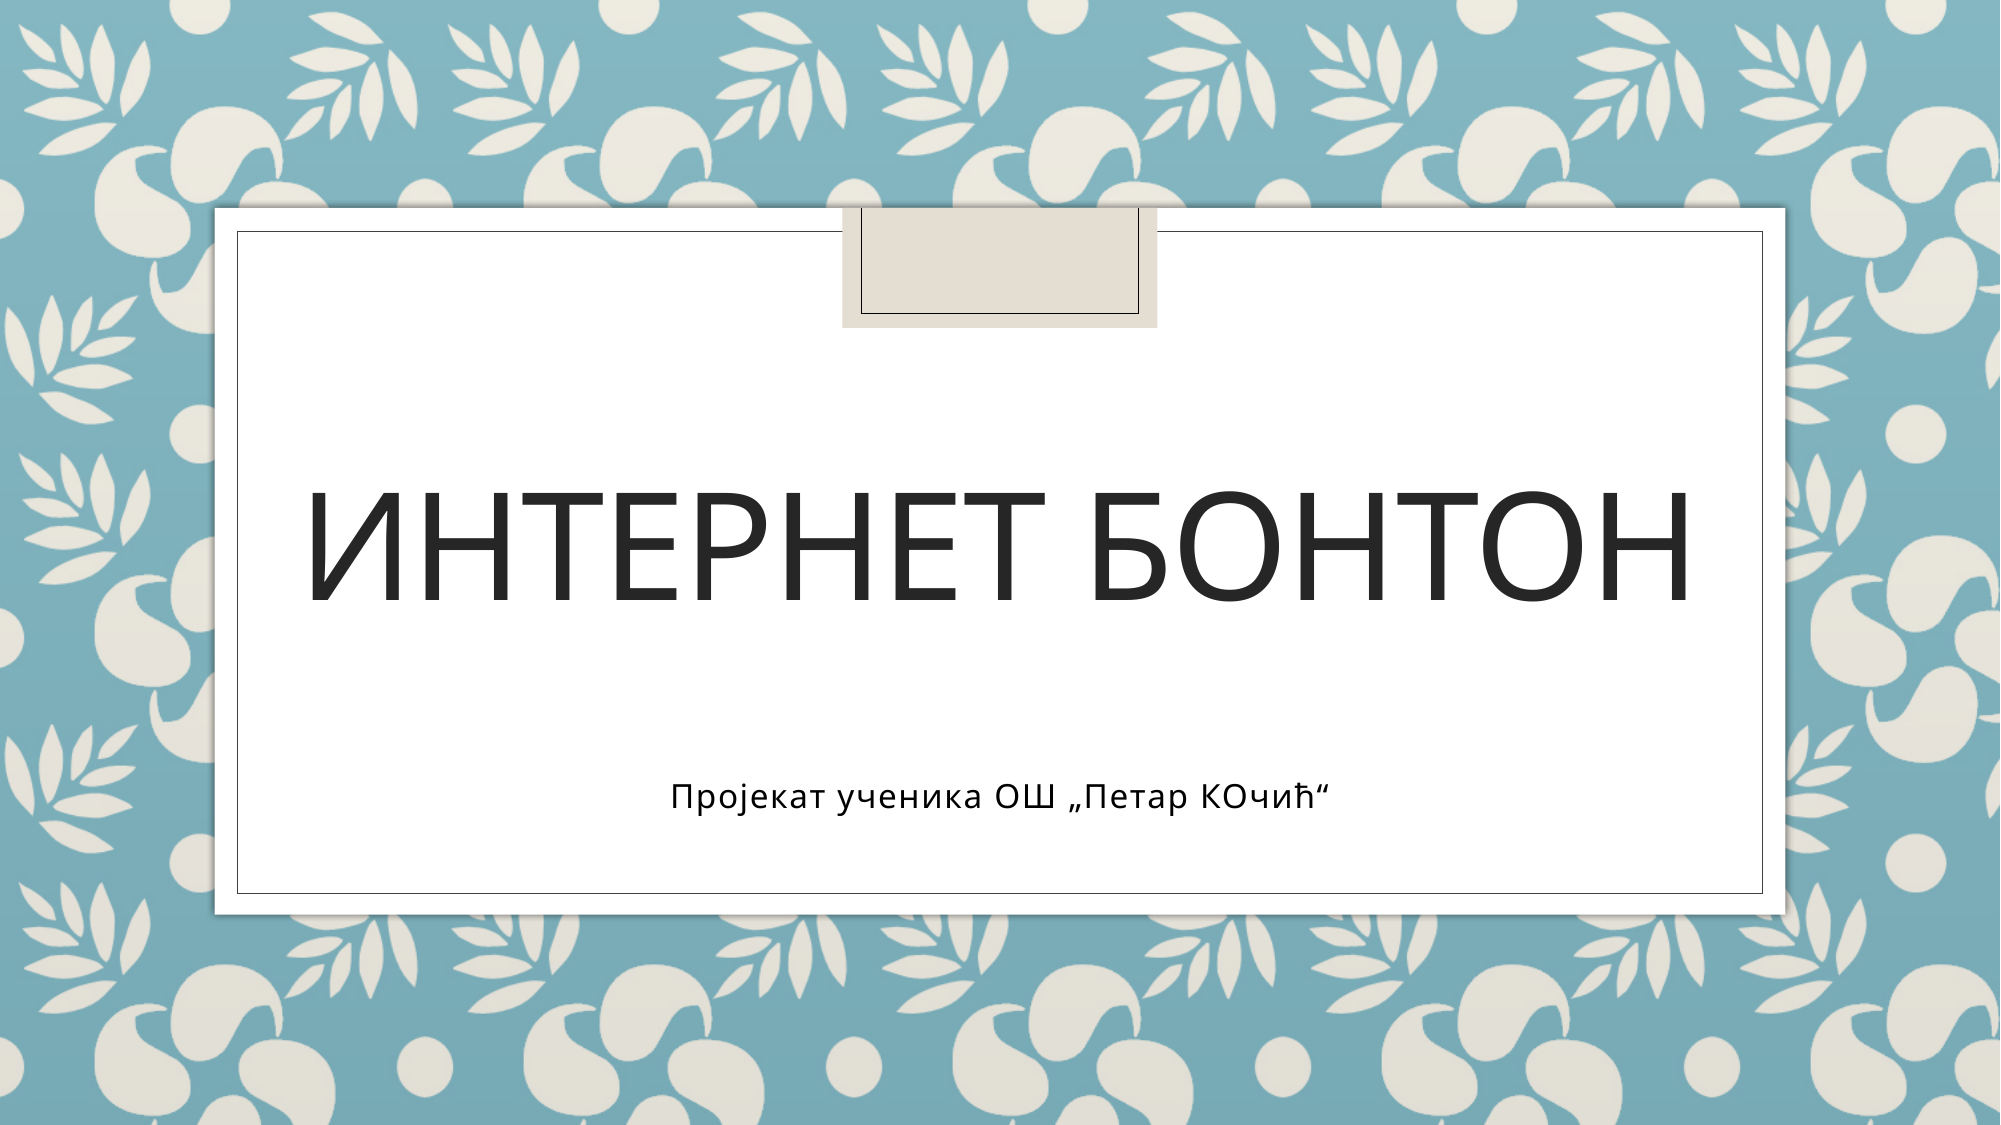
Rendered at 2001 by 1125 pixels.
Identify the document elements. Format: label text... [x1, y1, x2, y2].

subtitle Пројекат ученика ОШ „Петар КОчић“ [256, 768, 1745, 844]
title ИНТЕРНЕТ БОНТОН [256, 343, 1744, 768]
